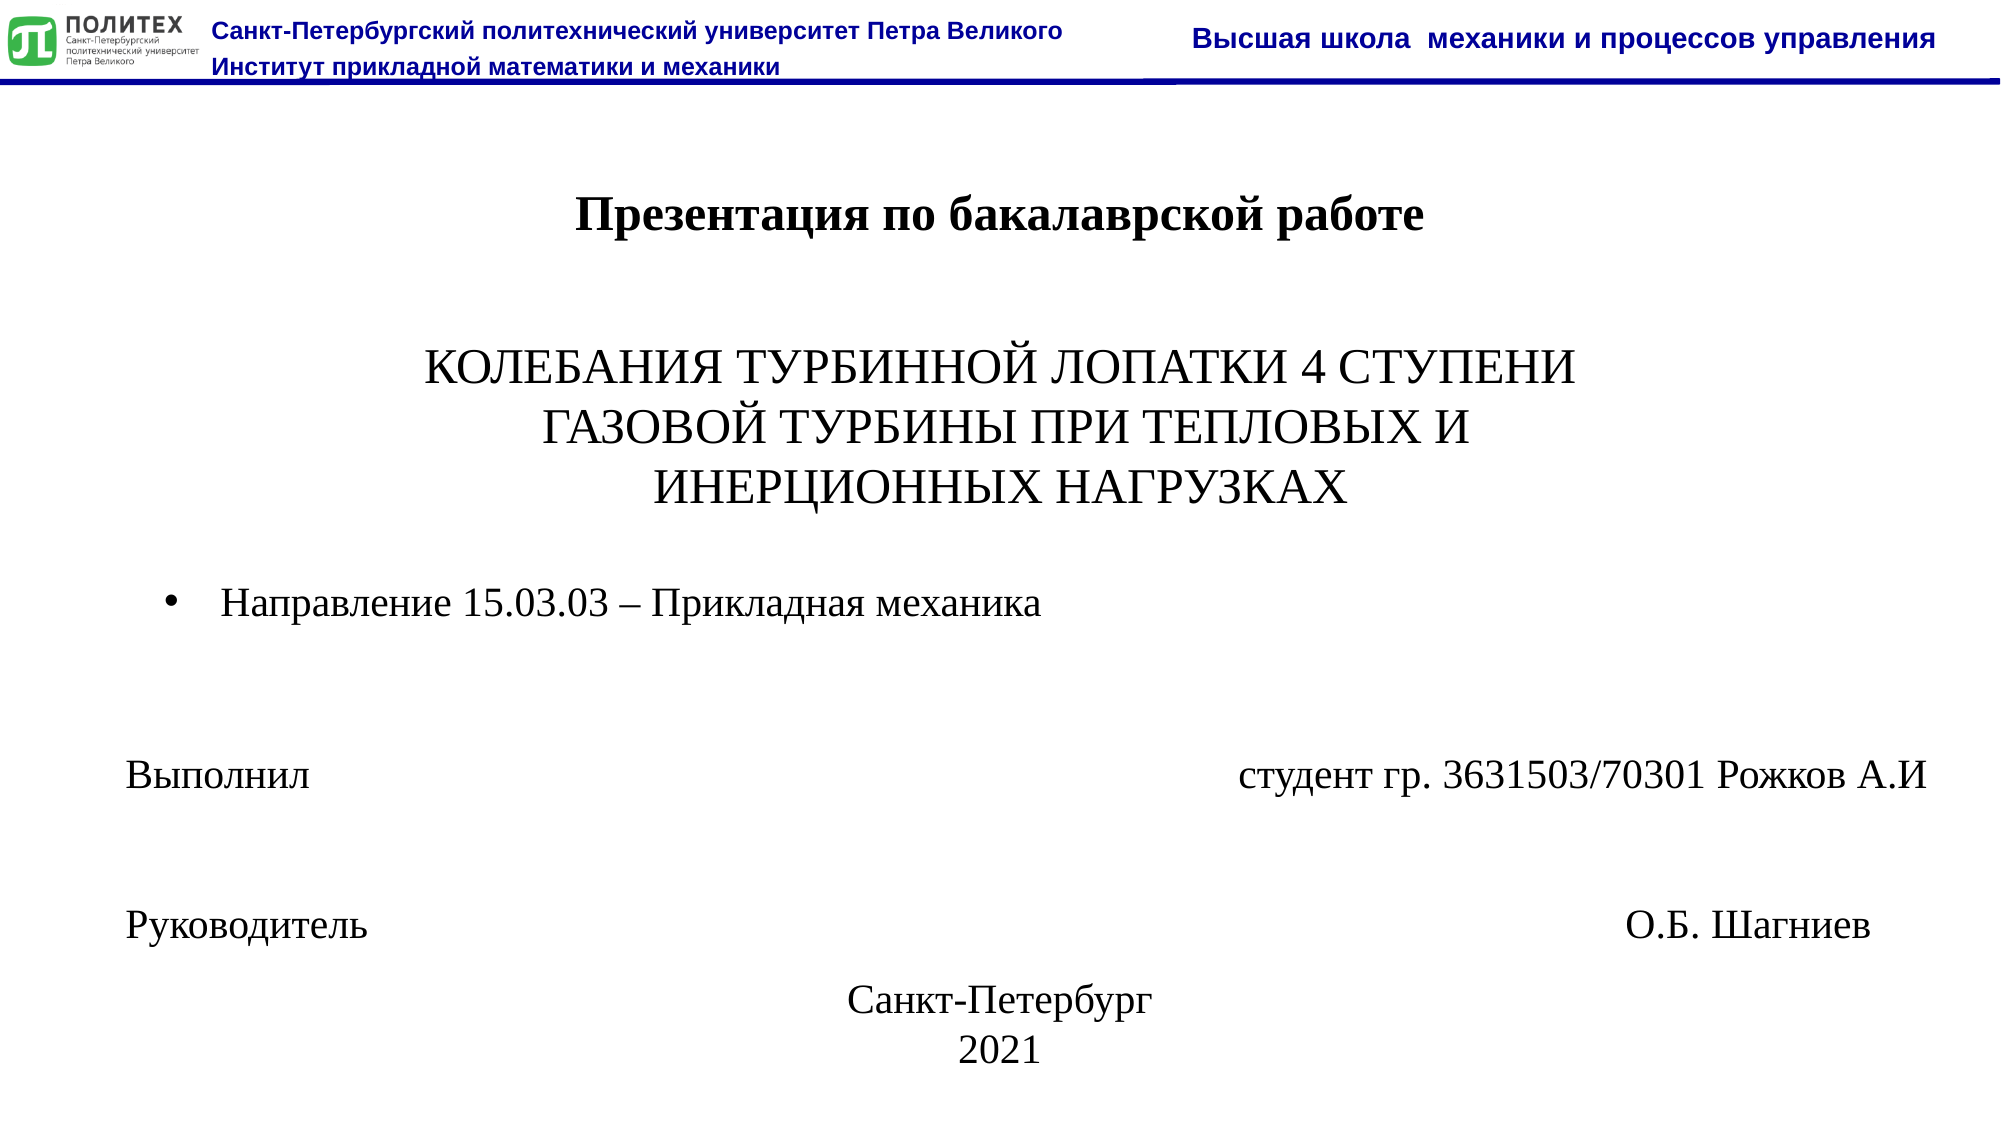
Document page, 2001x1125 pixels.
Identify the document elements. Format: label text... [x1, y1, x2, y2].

picture [3, 5, 206, 77]
text_box КОЛЕБАНИЯ ТУРБИННОЙ ЛОПАТКИ 4 СТУПЕНИ ГАЗОВОЙ ТУРБИНЫ ПРИ ТЕПЛОВЫХ И ИНЕРЦИОННЫХ НАГРУЗКАХ [0, 326, 2000, 521]
text_box Презентация по бакалаврской работе [0, 172, 2000, 248]
text_box Санкт-Петербург 2021 [0, 964, 2000, 1079]
text_box Выполнил студент гр. 3631503/70301 Рожков А.И Руководитель О.Б. Шагниев [110, 739, 1992, 955]
text_box Направление 15.03.03 – Прикладная механика [149, 567, 1992, 633]
